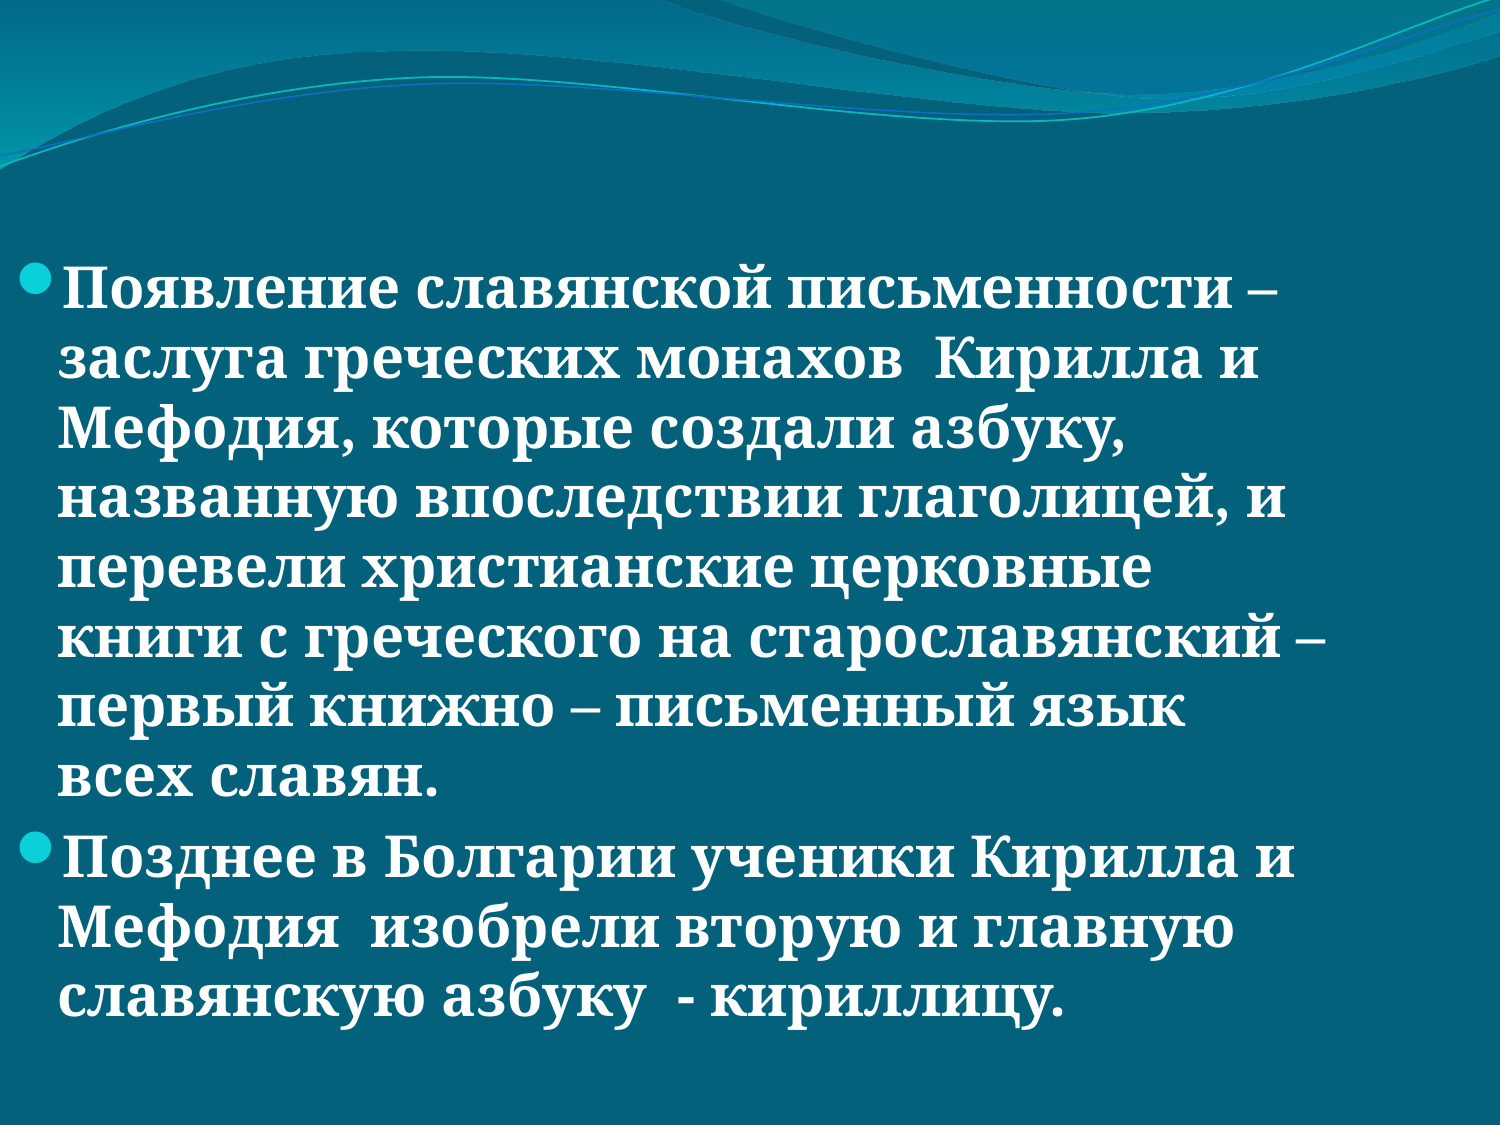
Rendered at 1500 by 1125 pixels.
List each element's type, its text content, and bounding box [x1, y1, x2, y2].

list Появление славянской письменности – заслуга греческих монахов Кирилла и Мефодия, которые создали азбуку, названную впоследствии глаголицей, и перевели христианские церковные книги с греческого на старославянский – первый книжно – письменный язык всех славян. Позднее в Болгарии ученики Кирилла и Мефодия изобрели вторую и главную славянскую азбуку - кириллицу. [0, 243, 1351, 1038]
